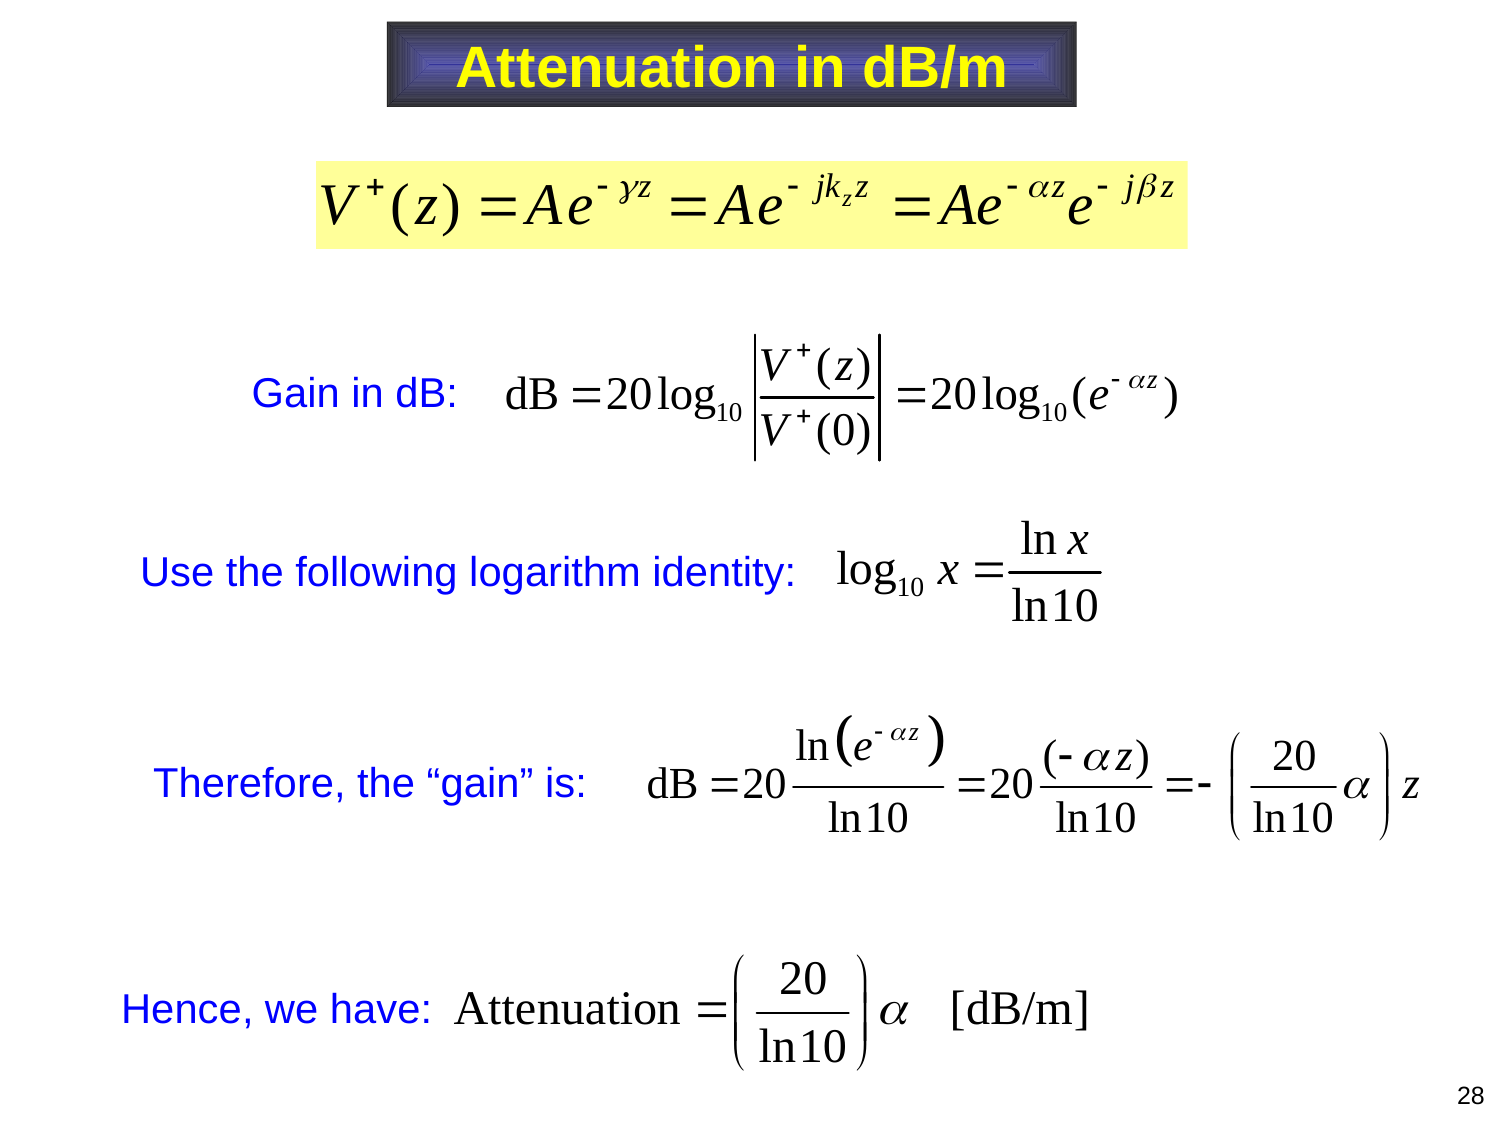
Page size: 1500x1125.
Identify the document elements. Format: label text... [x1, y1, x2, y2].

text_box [445, 944, 1098, 1082]
text_box Therefore, the “gain” is: [138, 748, 603, 813]
text_box Hence, we have: [106, 974, 440, 1040]
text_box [498, 322, 1190, 472]
text_box Gain in dB: [236, 358, 473, 423]
slide_number 28 [1149, 1065, 1500, 1125]
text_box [640, 708, 1430, 851]
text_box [315, 160, 1188, 250]
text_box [829, 508, 1110, 633]
text_box Attenuation in dB/m [386, 21, 1077, 107]
text_box Use the following logarithm identity: [125, 537, 812, 602]
